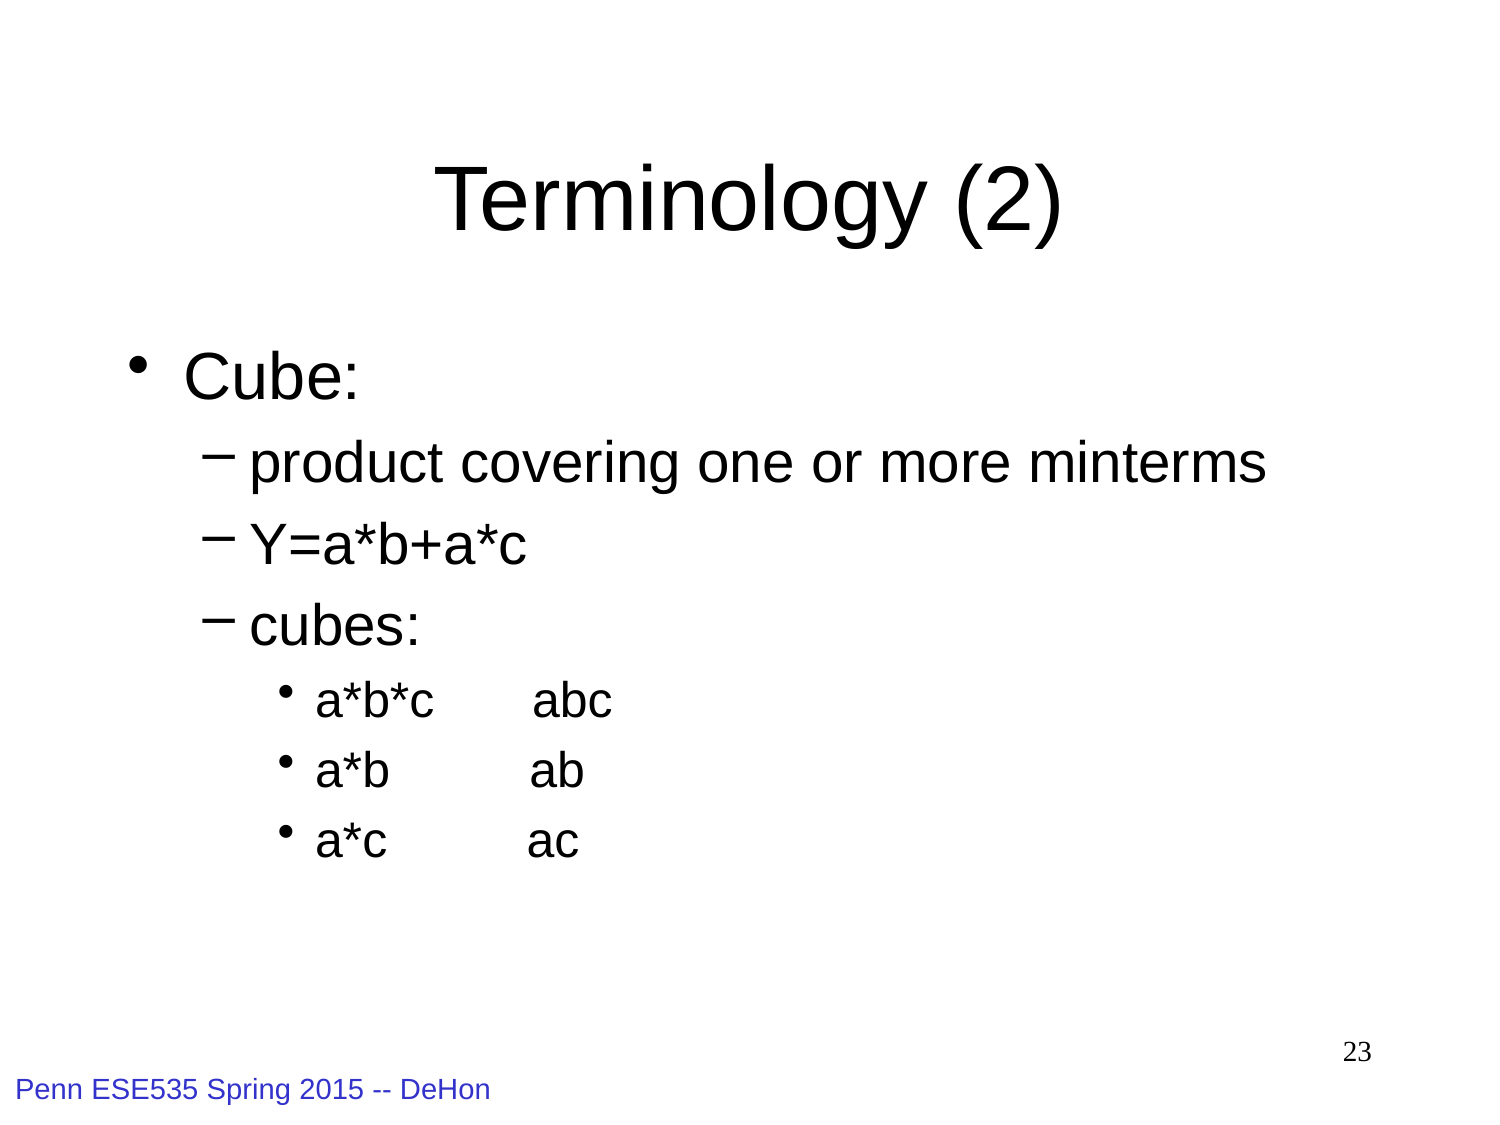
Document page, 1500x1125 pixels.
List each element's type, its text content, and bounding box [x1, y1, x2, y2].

slide_number Penn ESE535 Spring 2015 -- DeHon [0, 1062, 576, 1125]
title Terminology (2) [112, 99, 1388, 288]
slide_number 23 [1074, 1024, 1388, 1101]
list Cube: product covering one or more minterms Y=a*b+a*c cubes: a*b*c abc a*b ab a*c ac [112, 324, 1388, 1001]
